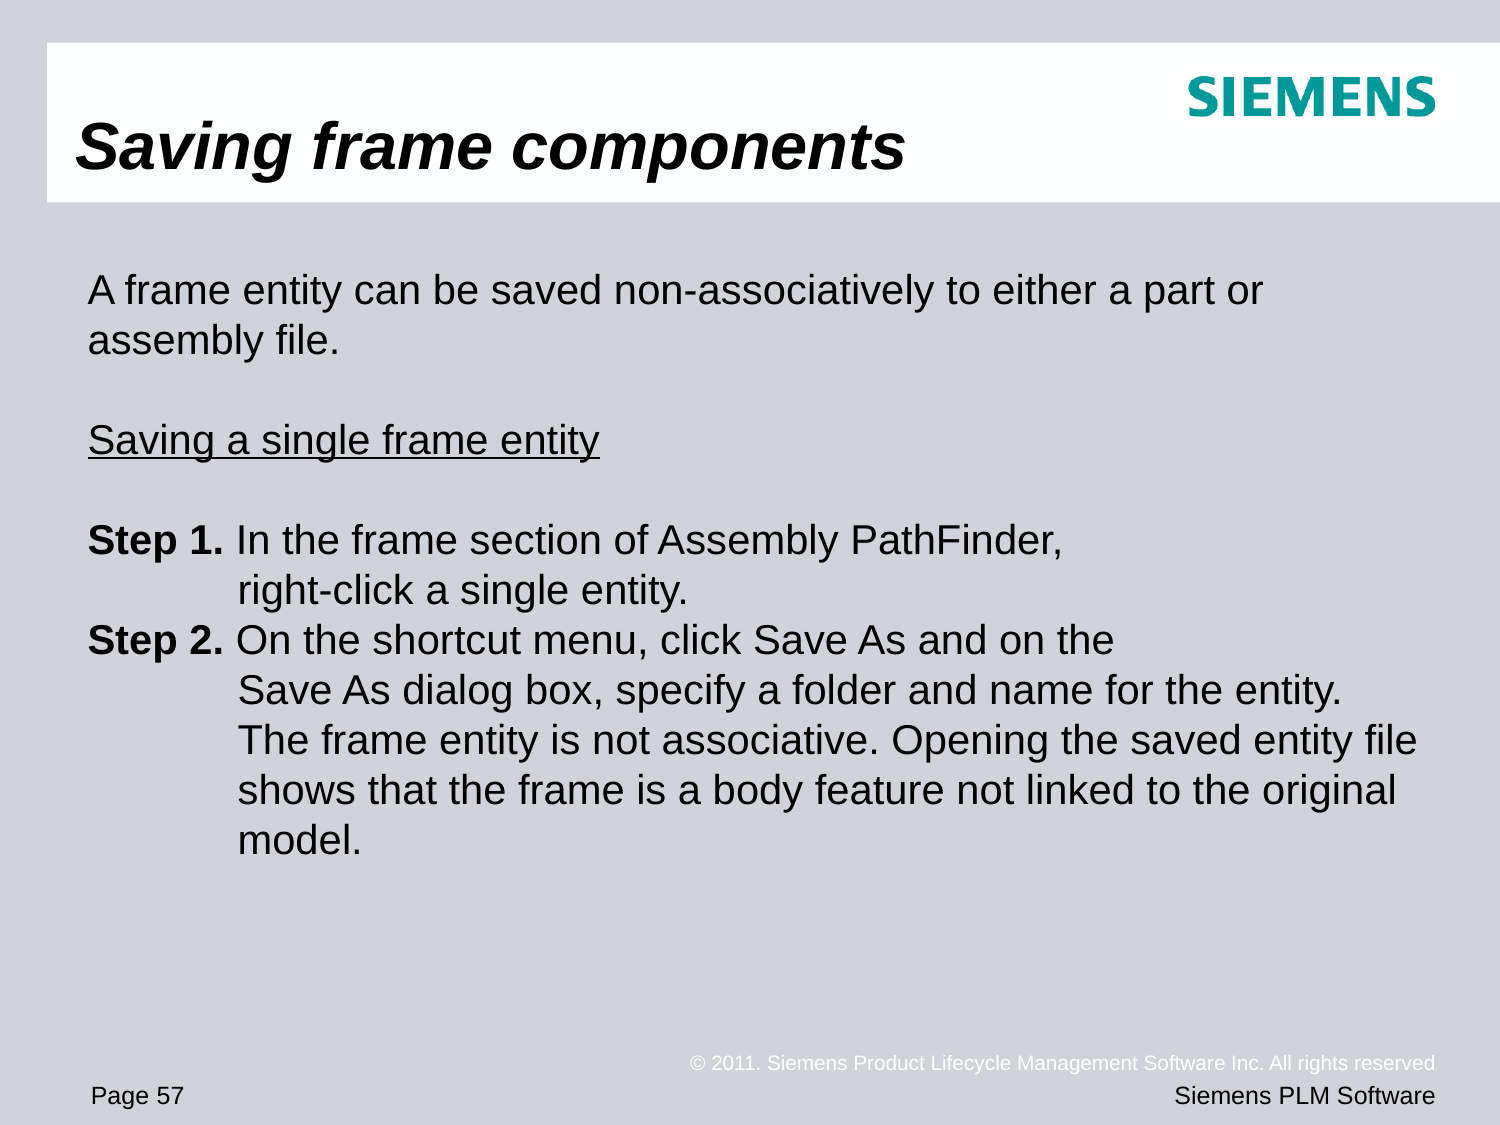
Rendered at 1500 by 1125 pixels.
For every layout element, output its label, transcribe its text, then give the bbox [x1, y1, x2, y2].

picture [1181, 69, 1444, 123]
title Saving frame components [74, 49, 1095, 183]
list A frame entity can be saved non-associatively to either a part or assembly file. Saving a single frame entity Step 1. In the frame section of Assembly PathFinder, right-click a single entity. Step 2. On the shortcut menu, click Save As and on the Save As dialog box, specify a folder and name for the entity. The frame entity is not associative. Opening the saved entity file shows that the frame is a body feature not linked to the original model. [87, 262, 1438, 1013]
